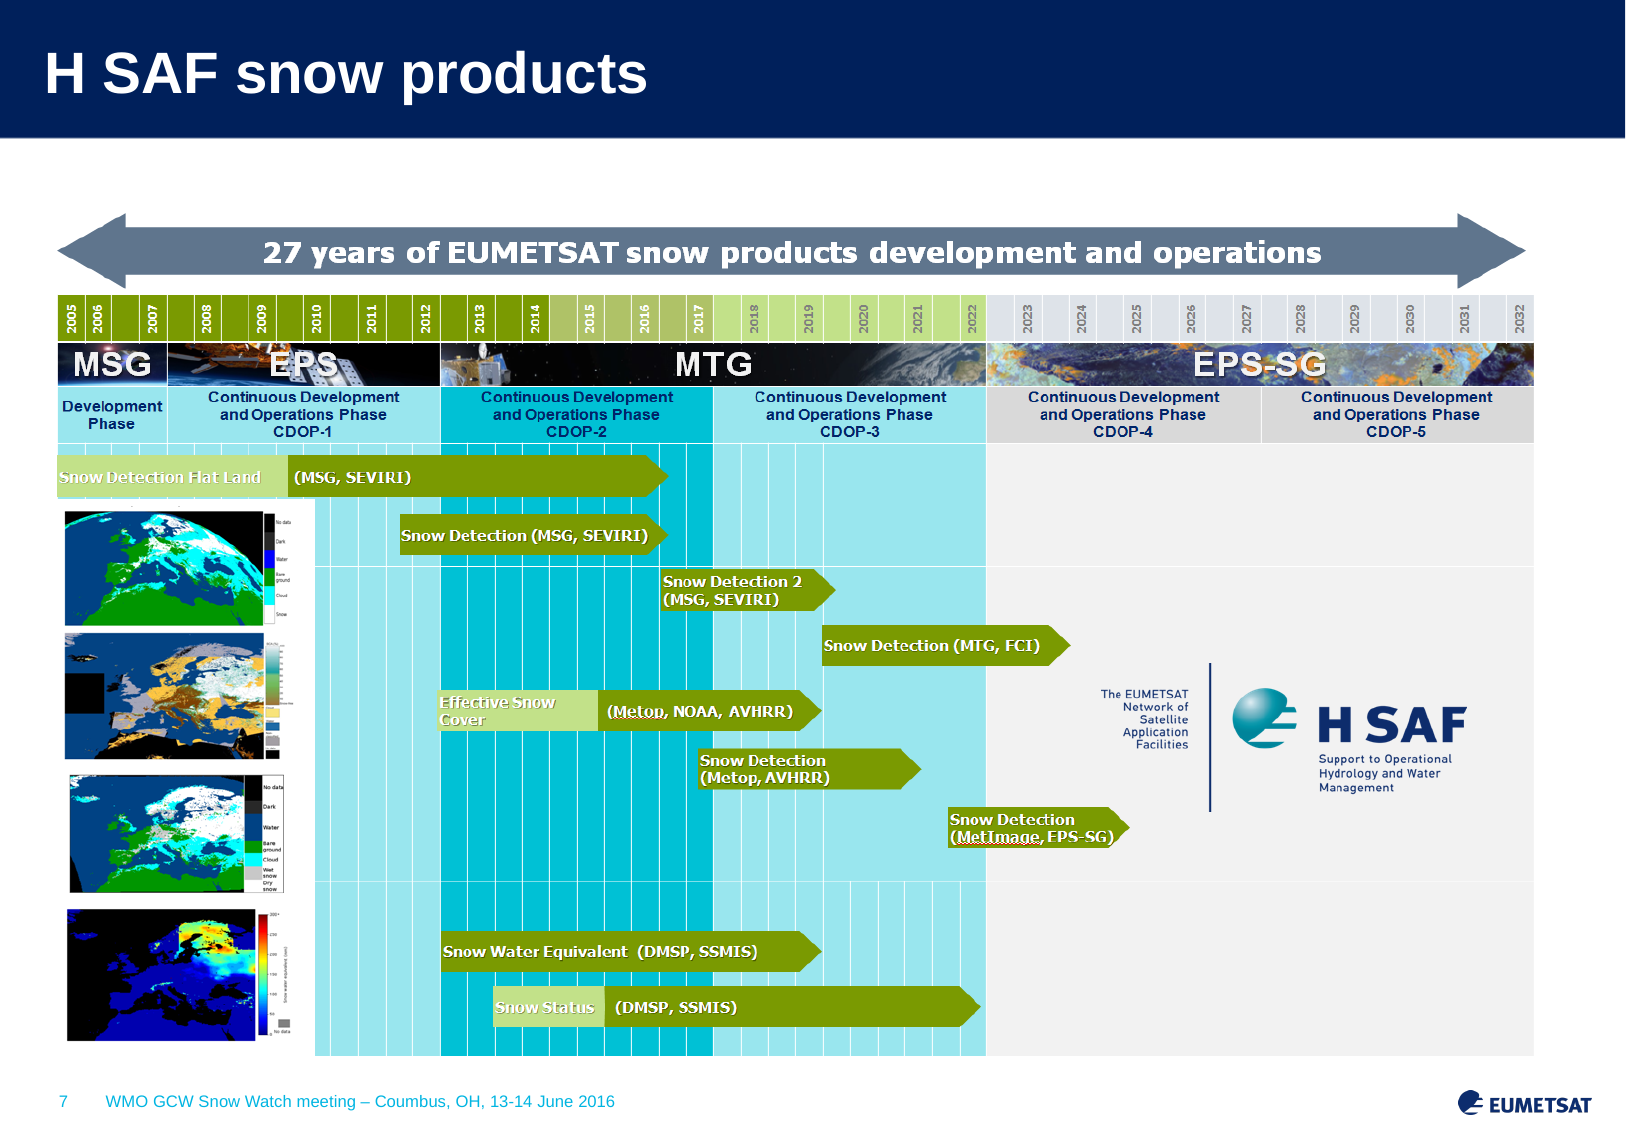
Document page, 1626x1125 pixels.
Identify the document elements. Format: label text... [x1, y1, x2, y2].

picture [0, 0, 1626, 1125]
title H SAF snow products [0, 0, 1523, 141]
